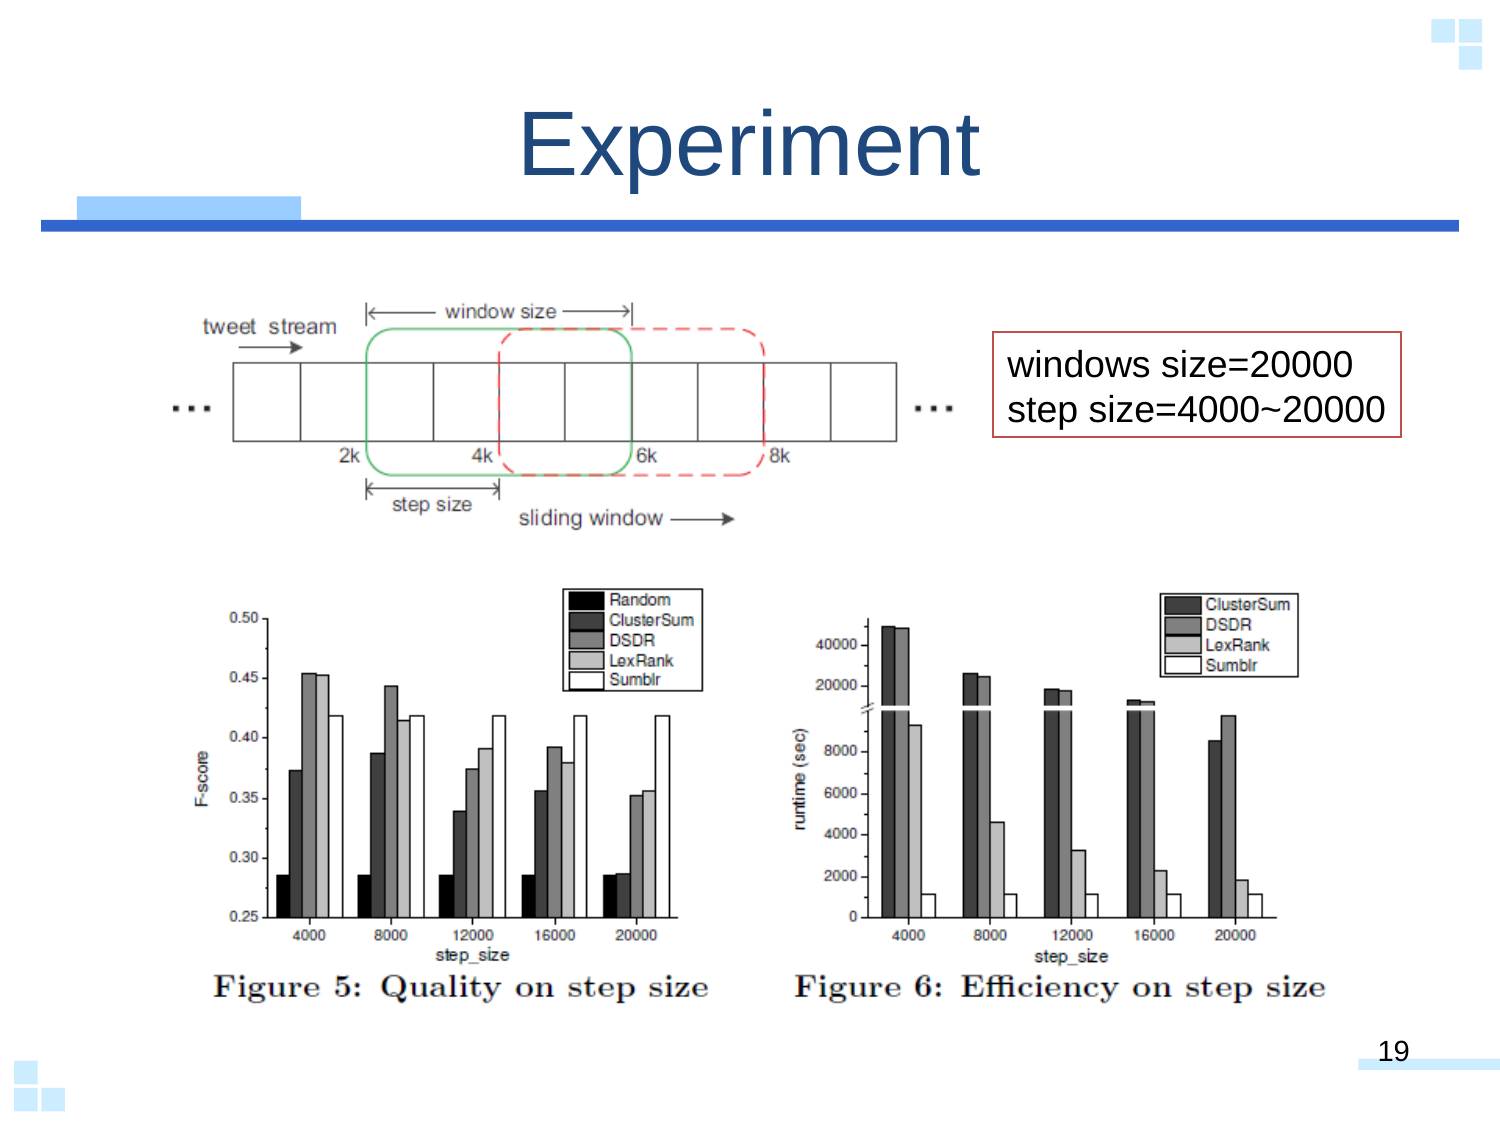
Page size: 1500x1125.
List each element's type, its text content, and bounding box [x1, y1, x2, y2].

text_box windows size=20000 step size=4000~20000 [992, 331, 1402, 438]
slide_number 19 [1074, 1024, 1425, 1103]
picture [153, 295, 971, 538]
title Experiment [75, 45, 1425, 233]
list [153, 537, 1346, 1009]
